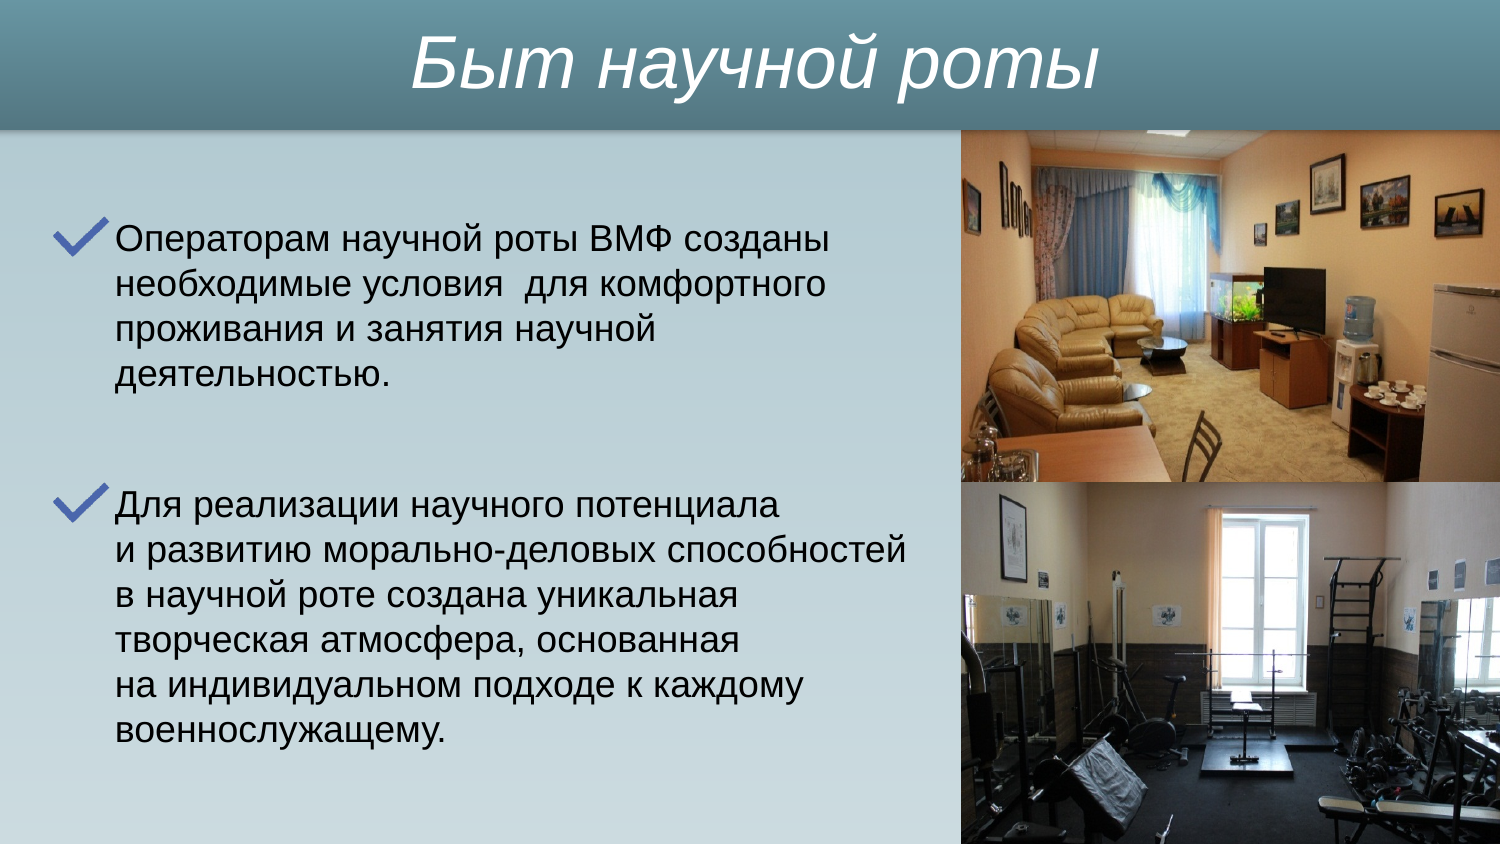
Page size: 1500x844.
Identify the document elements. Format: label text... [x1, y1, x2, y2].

picture [50, 472, 111, 532]
text_box Быт научной роты [0, 0, 1500, 130]
text_box Для реализации научного потенциала и развитию морально-деловых способностей в научной роте создана уникальная творческая атмосфера, основанная на индивидуальном подходе к каждому военнослужащему. [100, 472, 941, 758]
picture [50, 206, 111, 267]
text_box Операторам научной роты ВМФ созданы необходимые условия для комфортного проживания и занятия научной деятельностью. [100, 206, 917, 402]
picture [960, 129, 1500, 844]
